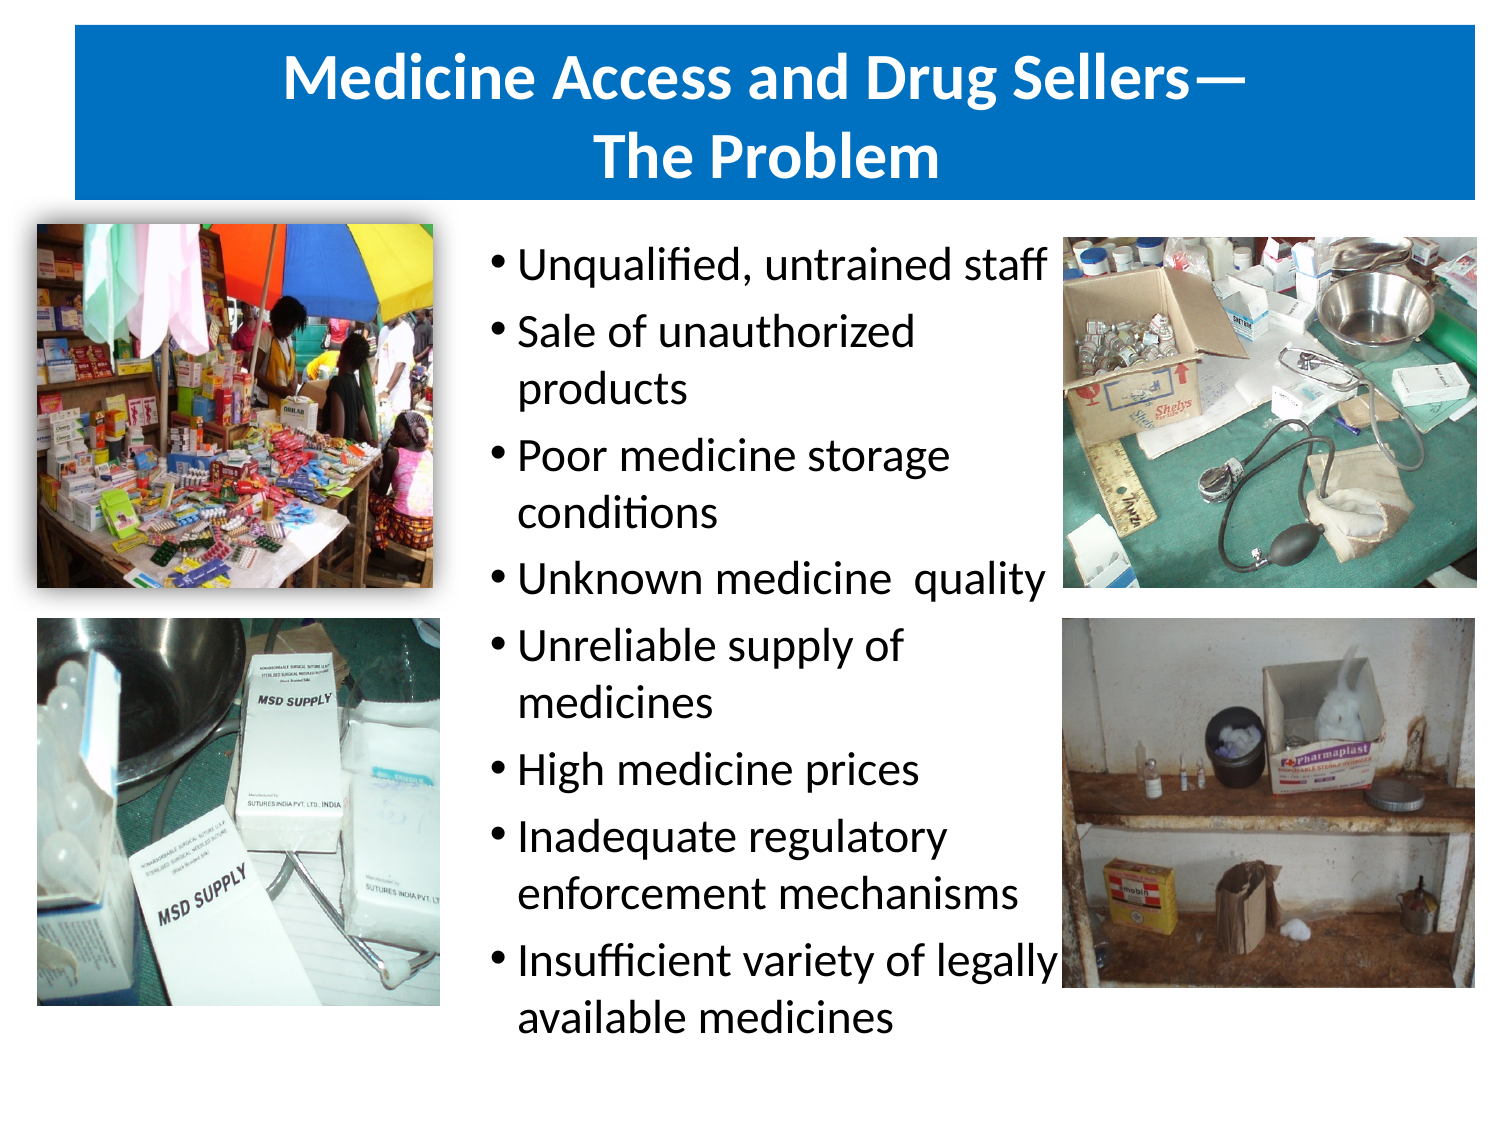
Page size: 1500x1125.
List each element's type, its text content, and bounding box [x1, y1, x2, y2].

picture [37, 617, 440, 1006]
list Unqualified, untrained staff Sale of unauthorized products Poor medicine storage conditions Unknown medicine quality Unreliable supply of medicines High medicine prices Inadequate regulatory enforcement mechanisms Insufficient variety of legally available medicines [474, 224, 1088, 1063]
picture [37, 224, 433, 588]
title Medicine Access and Drug Sellers— The Problem [75, 24, 1475, 200]
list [1062, 237, 1478, 588]
picture [1062, 618, 1476, 988]
